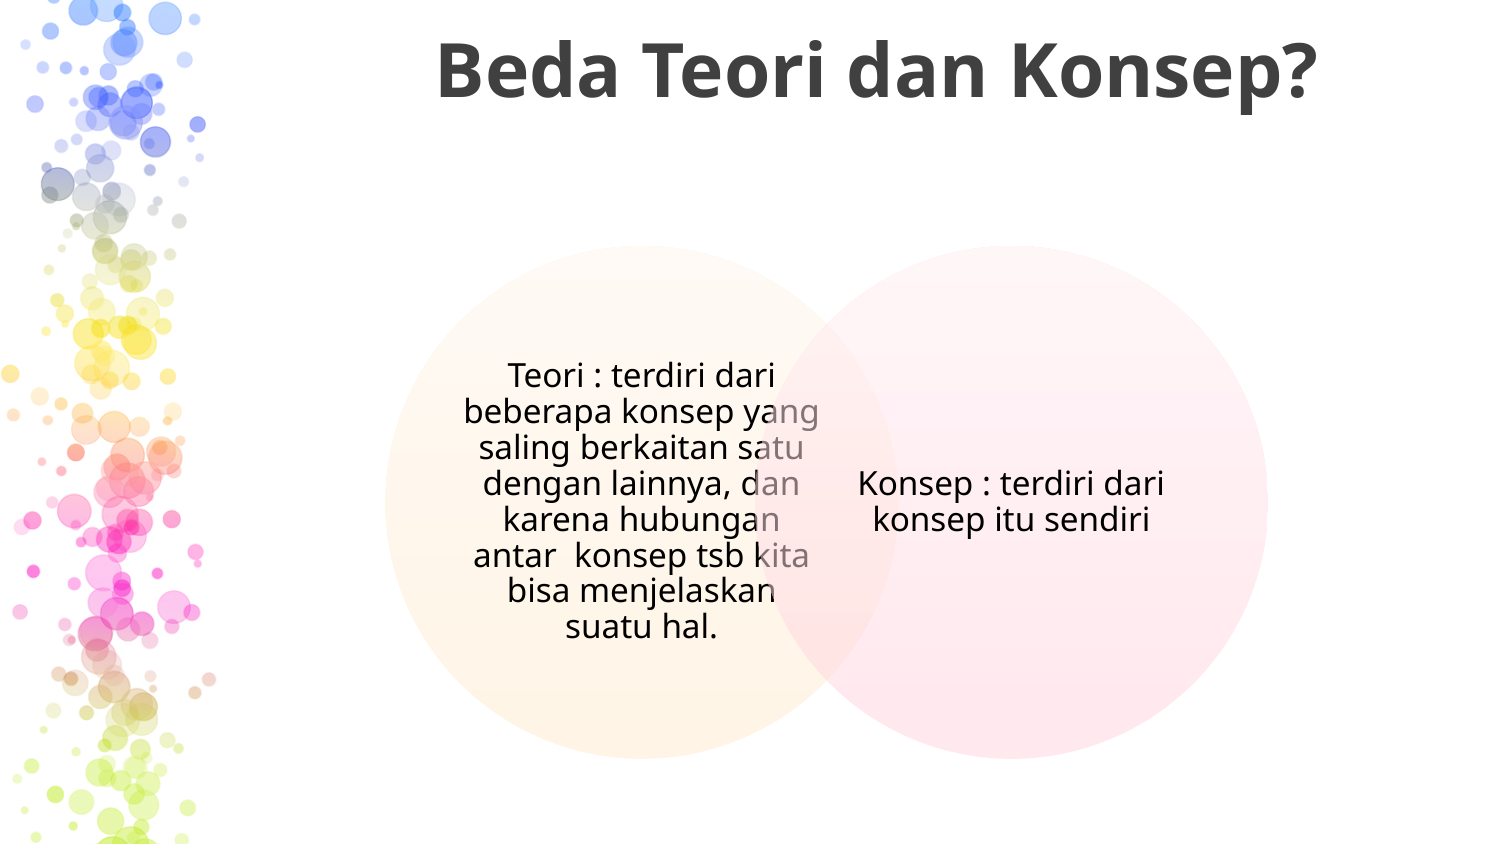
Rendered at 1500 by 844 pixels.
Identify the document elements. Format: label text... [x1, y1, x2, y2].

title Beda Teori dan Konsep? [253, 4, 1500, 132]
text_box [253, 244, 1400, 761]
picture [0, 0, 1500, 844]
